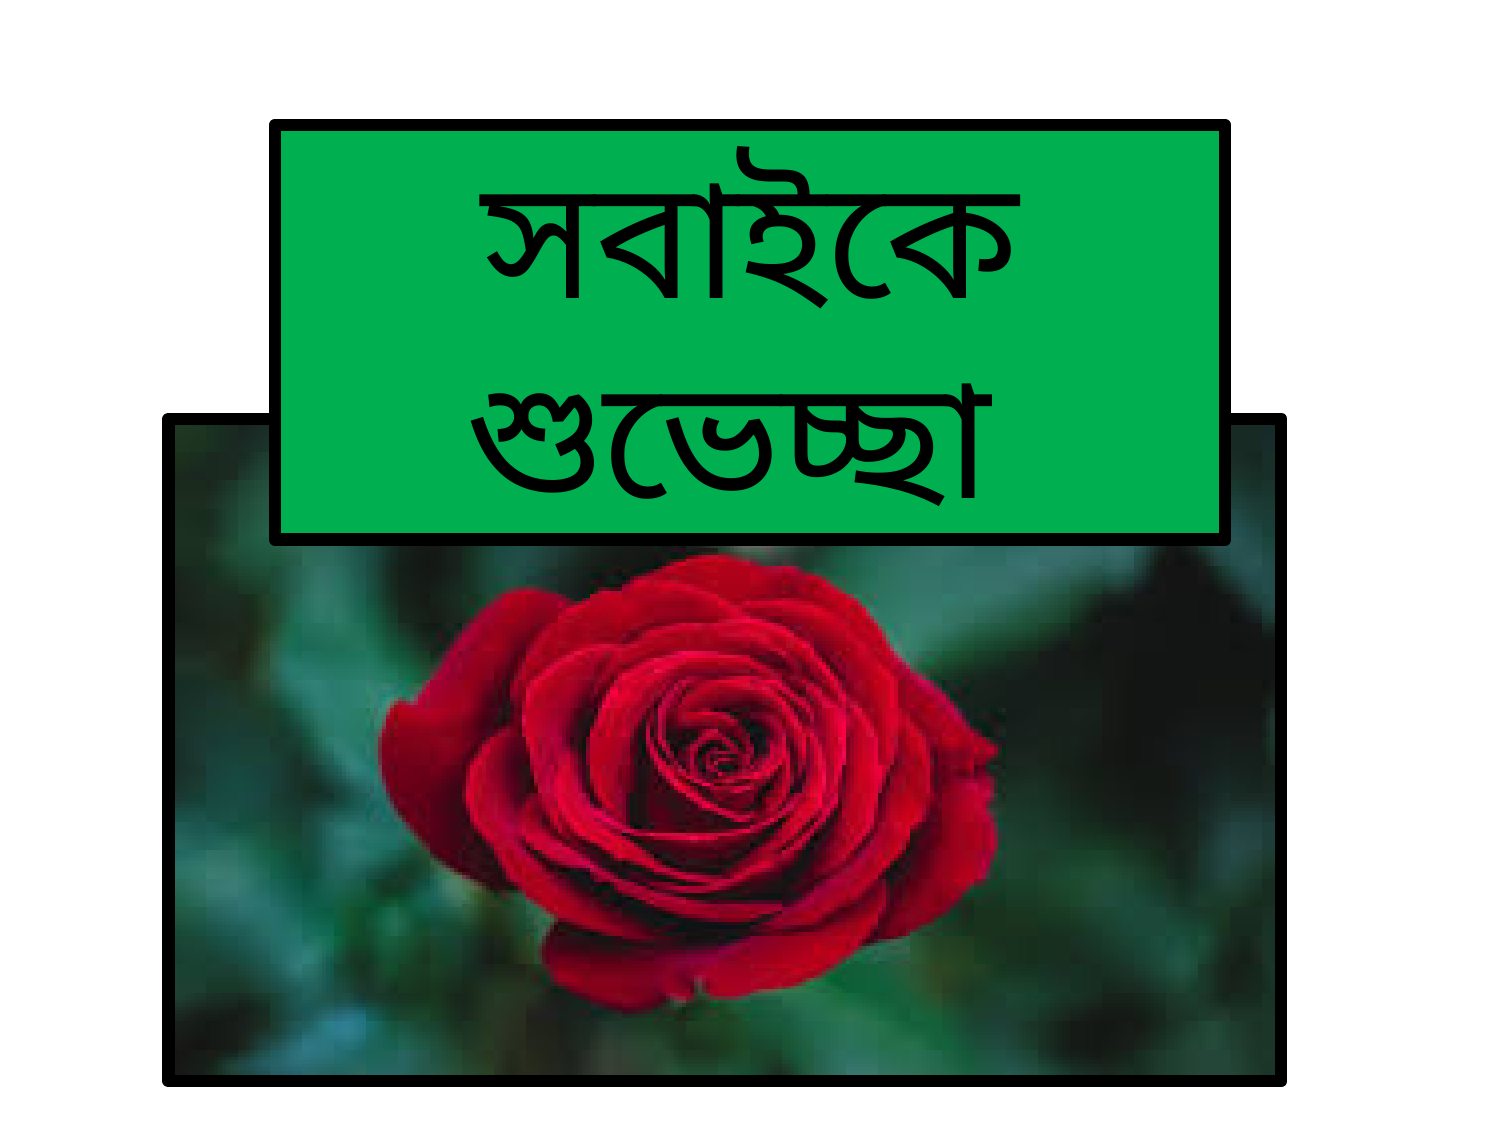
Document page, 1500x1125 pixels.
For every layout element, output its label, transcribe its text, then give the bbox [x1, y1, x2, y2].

text_box সবাইকে শুভেচ্ছা [275, 124, 1225, 423]
picture [174, 424, 1276, 1076]
